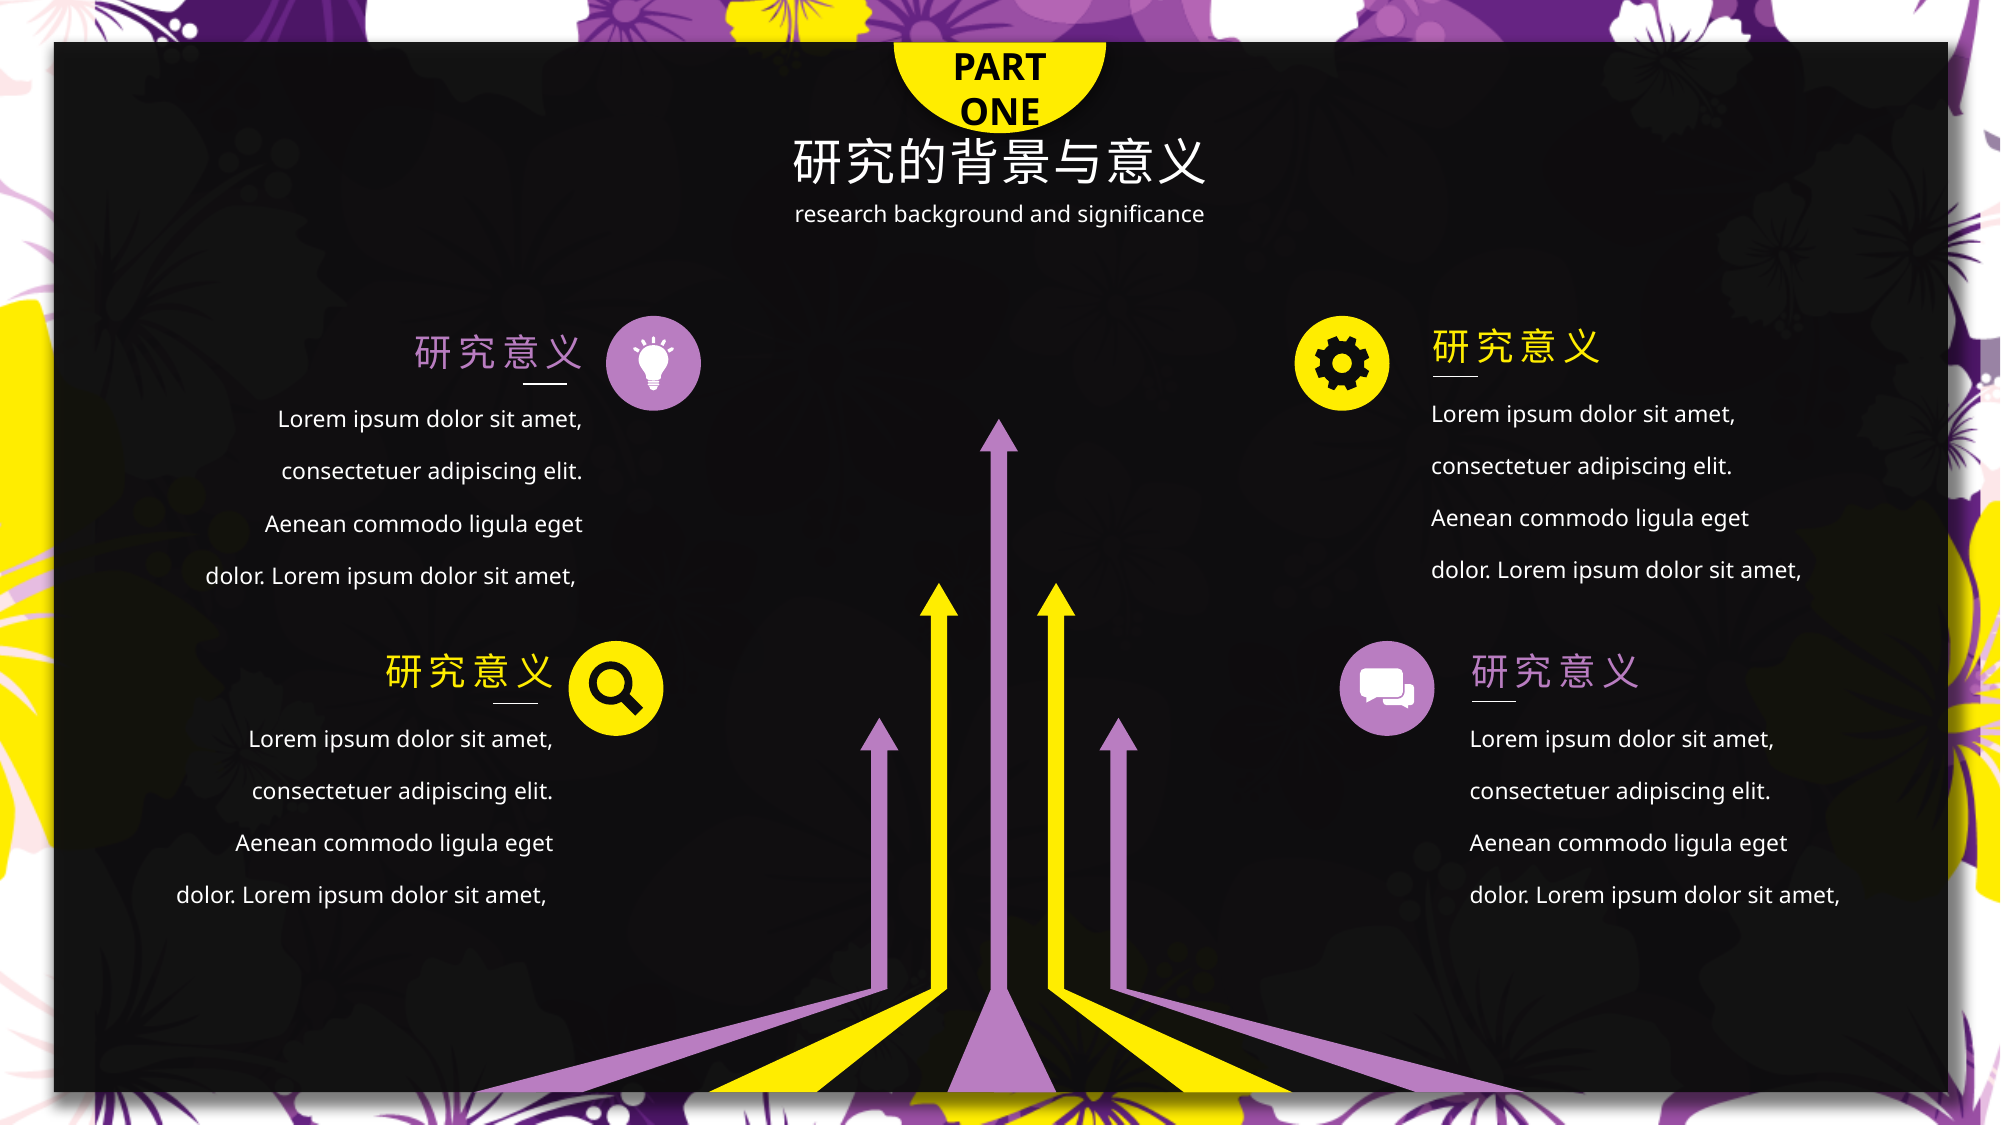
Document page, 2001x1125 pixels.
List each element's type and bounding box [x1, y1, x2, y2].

text_box [160, 640, 569, 919]
text_box [473, 315, 1527, 1093]
text_box [53, 42, 1949, 1093]
text_box [1454, 640, 1863, 919]
picture [0, 0, 2001, 1125]
text_box [190, 321, 598, 599]
text_box [1416, 315, 1825, 594]
